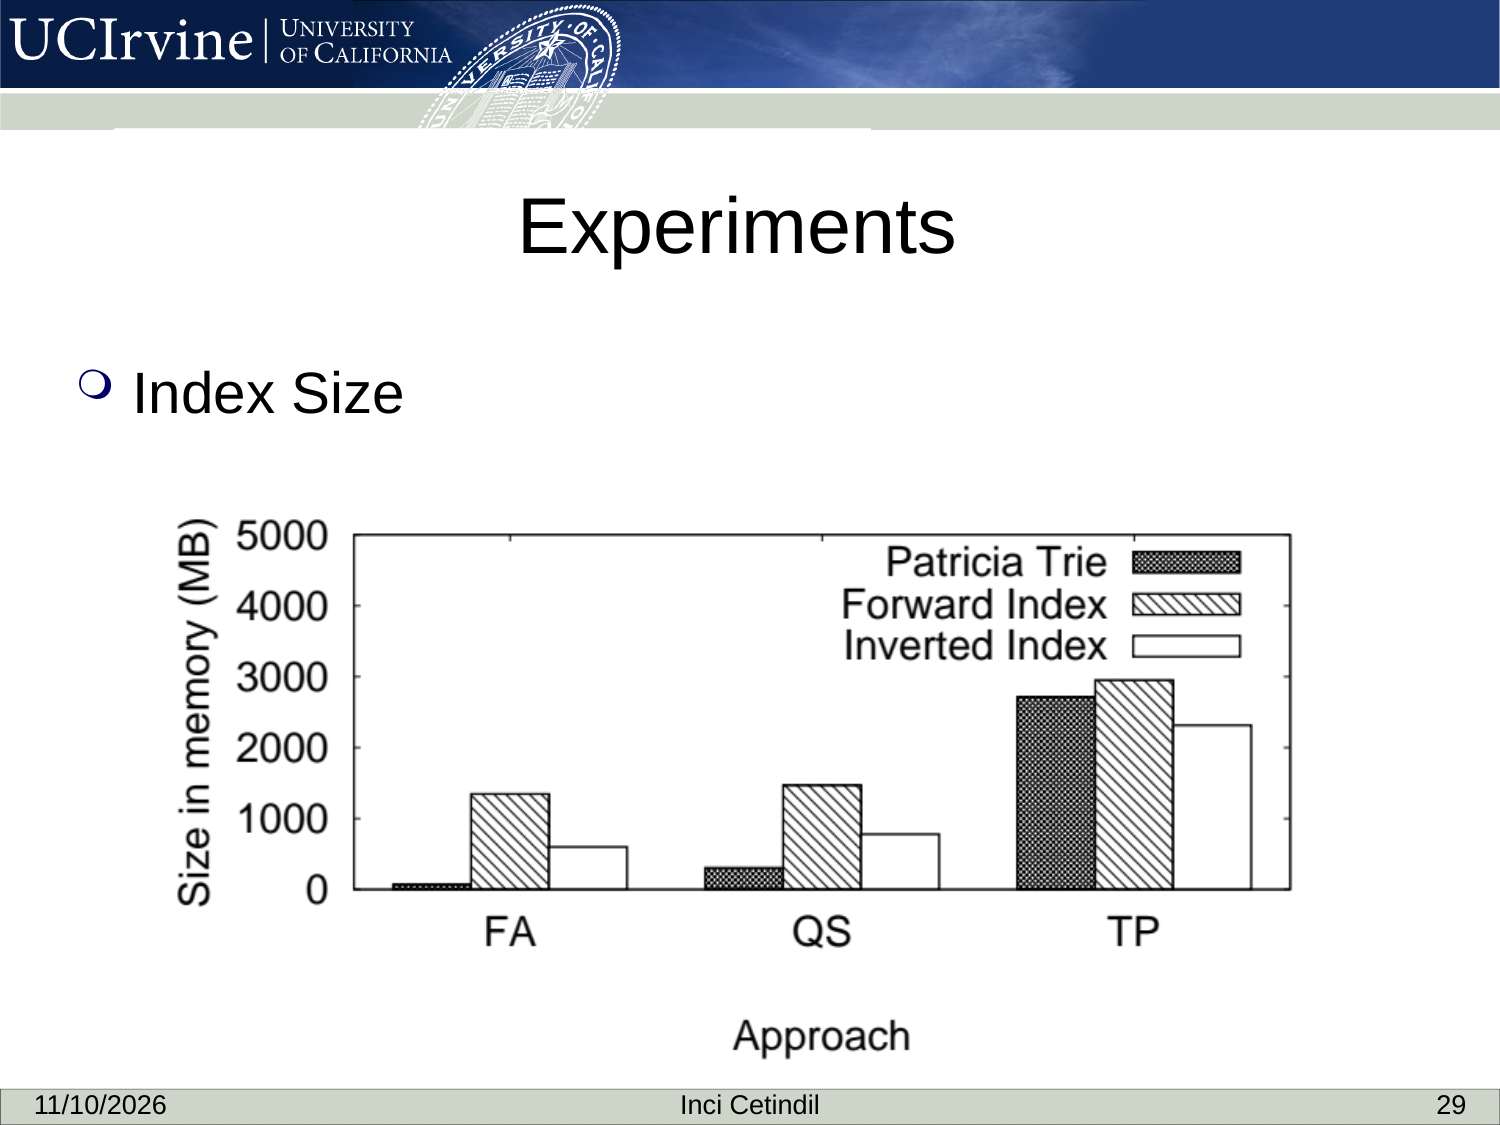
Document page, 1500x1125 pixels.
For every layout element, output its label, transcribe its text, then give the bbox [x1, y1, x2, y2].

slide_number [20, 1080, 371, 1125]
slide_number 29 [1382, 1080, 1480, 1125]
title Experiments [29, 135, 1446, 324]
footer Inci Cetindil [512, 1080, 988, 1125]
picture [0, 0, 1500, 1125]
list Index Size [62, 358, 1463, 893]
